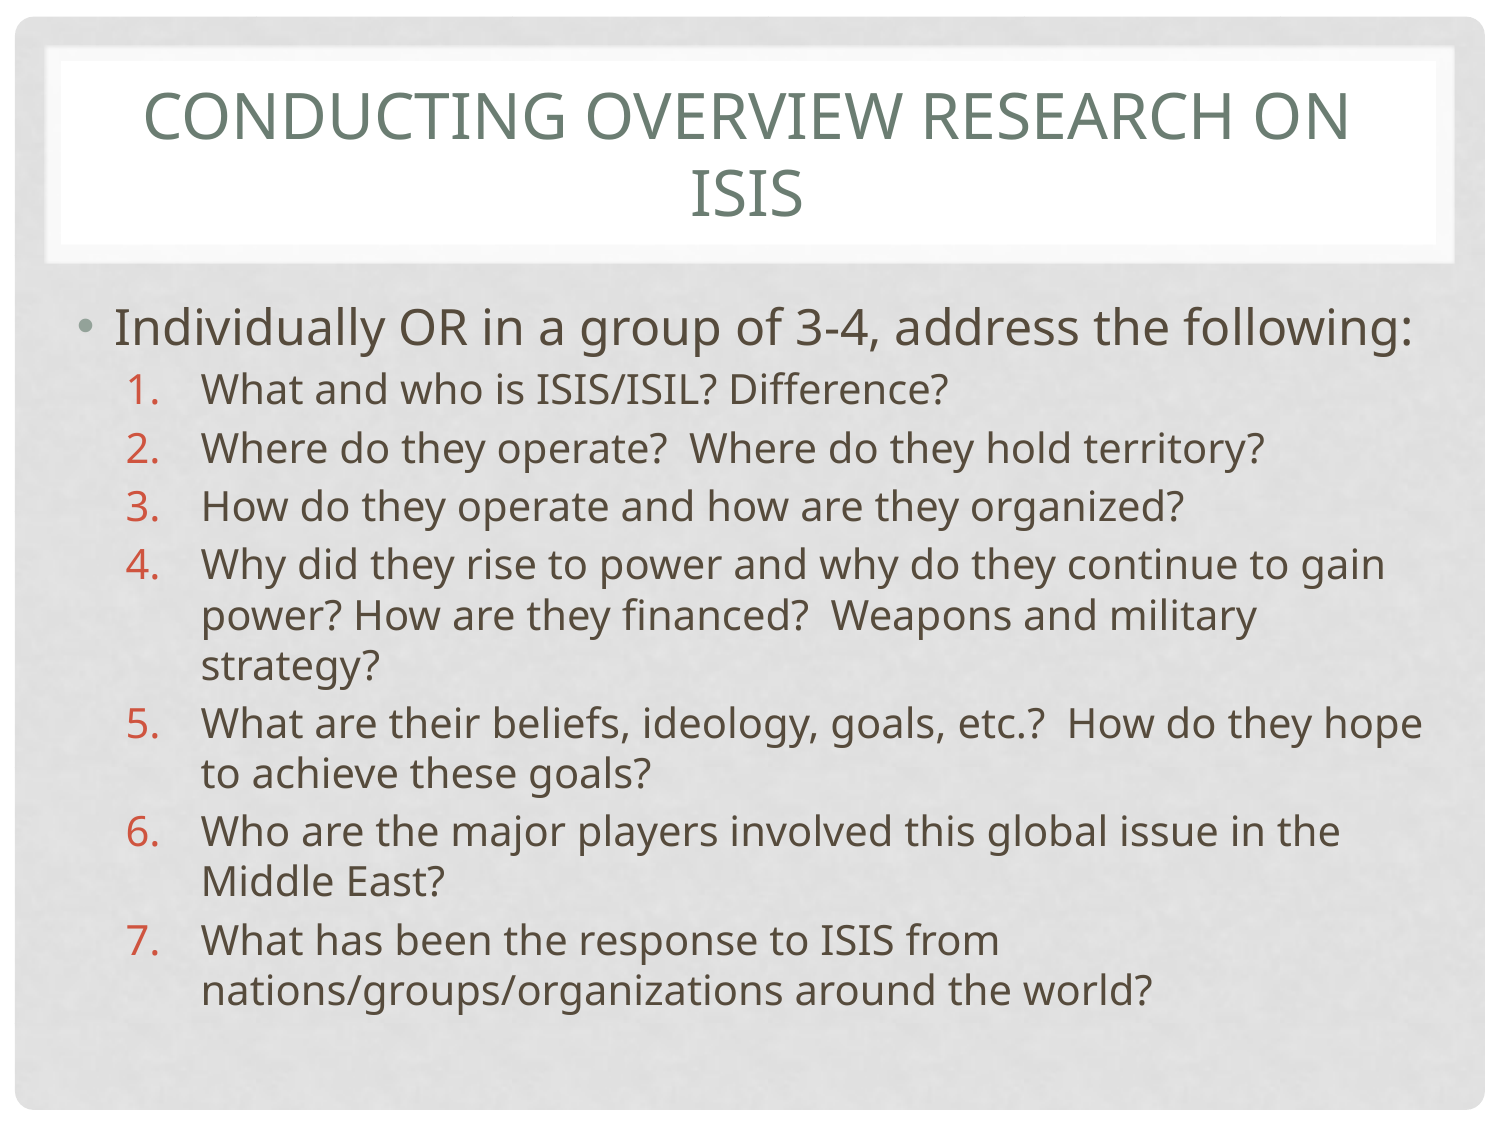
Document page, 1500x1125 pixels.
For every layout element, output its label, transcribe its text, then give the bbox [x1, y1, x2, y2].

list Individually OR in a group of 3-4, address the following: What and who is ISIS/ISIL? Difference? Where do they operate? Where do they hold territory? How do they operate and how are they organized? Why did they rise to power and why do they continue to gain power? How are they financed? Weapons and military strategy? What are their beliefs, ideology, goals, etc.? How do they hope to achieve these goals? Who are the major players involved this global issue in the Middle East? What has been the response to ISIS from nations/groups/organizations around the world? [43, 287, 1461, 1096]
title Conducting overview research on ISIS [69, 66, 1425, 238]
